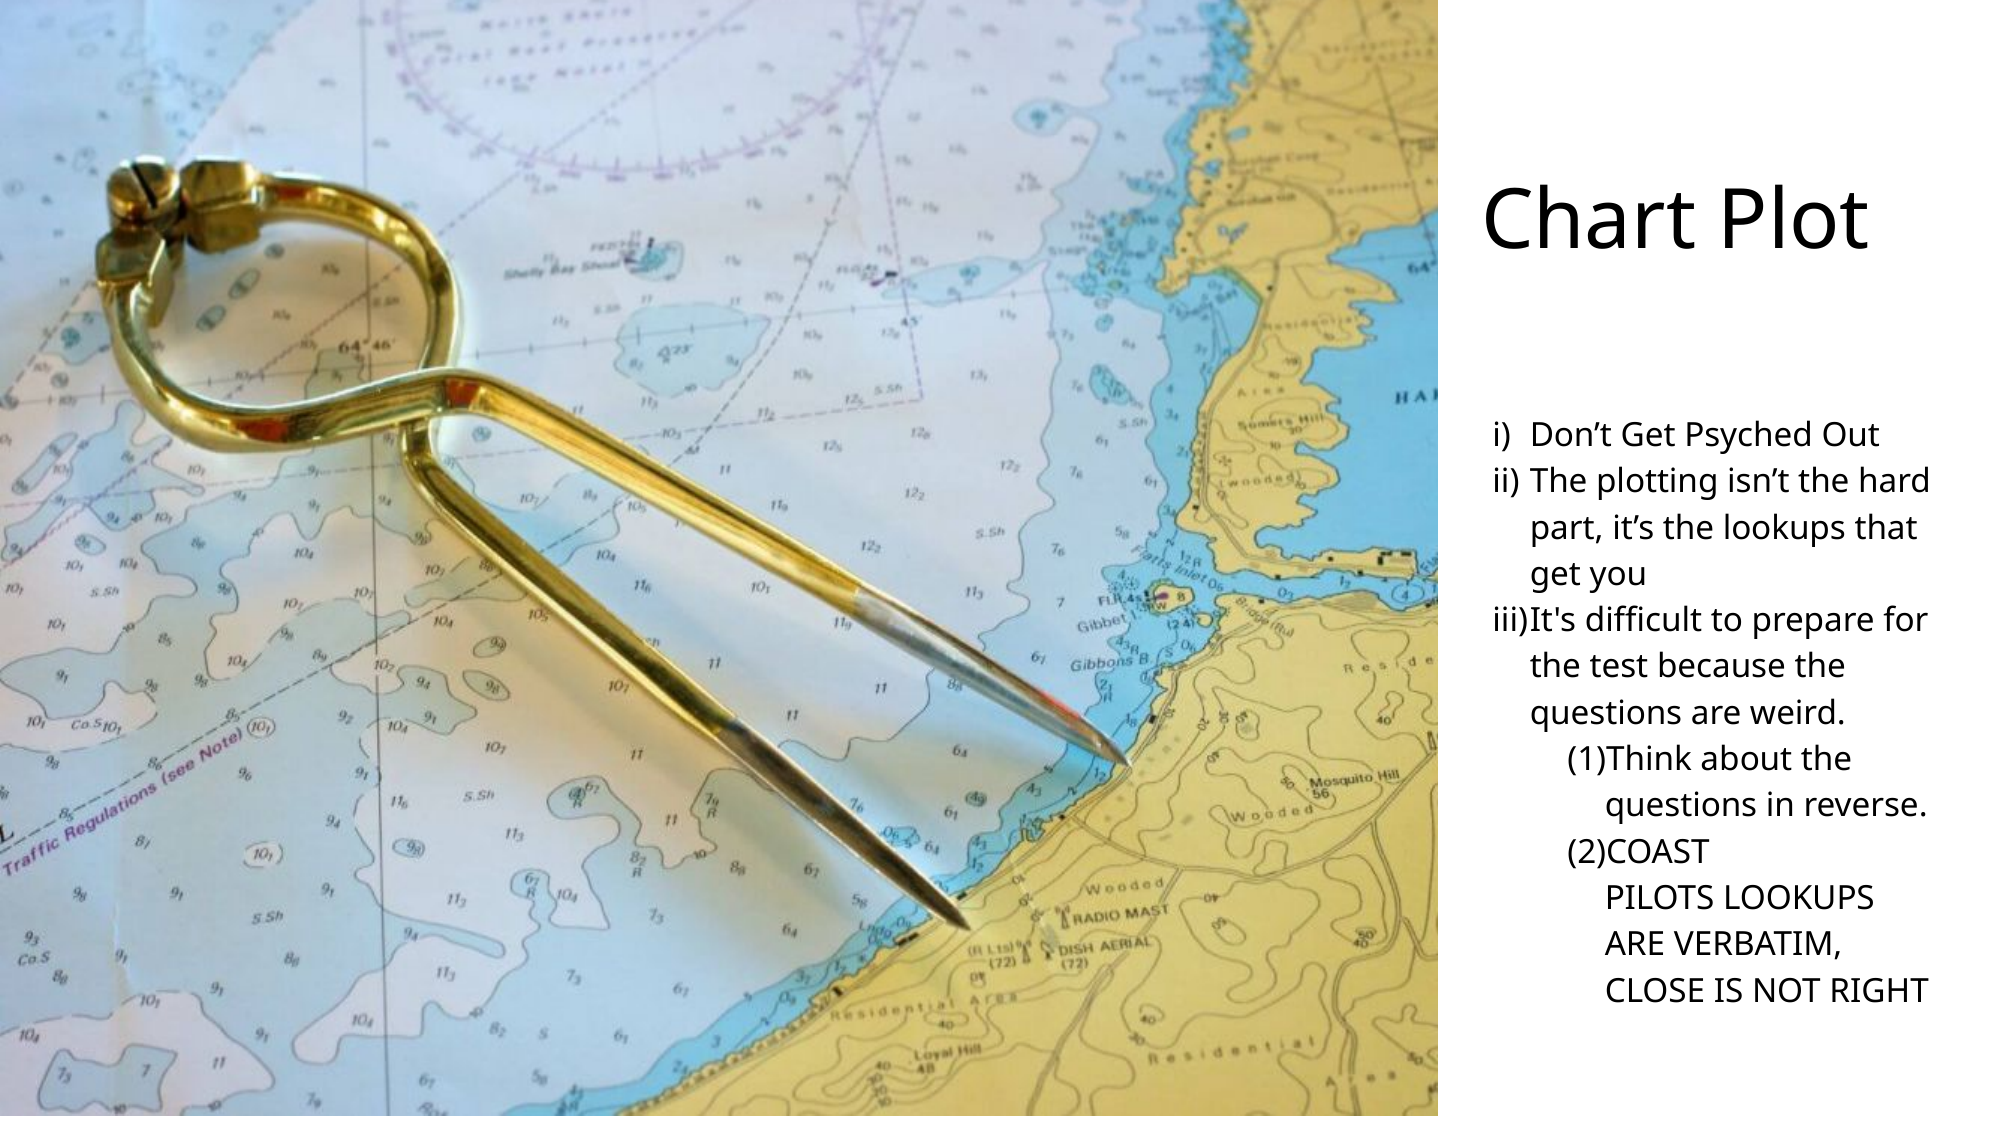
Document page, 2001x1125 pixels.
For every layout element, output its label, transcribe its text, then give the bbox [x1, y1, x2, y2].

picture [0, 0, 1438, 1116]
title Chart Plot [1465, 65, 2000, 378]
list Don’t Get Psyched Out The plotting isn’t the hard part, it’s the lookups that get you It's difficult to prepare for the test because the questions are weird. Think about the questions in reverse. COAST PILOTS LOOKUPS ARE VERBATIM, CLOSE IS NOT RIGHT [1438, 399, 1955, 1014]
